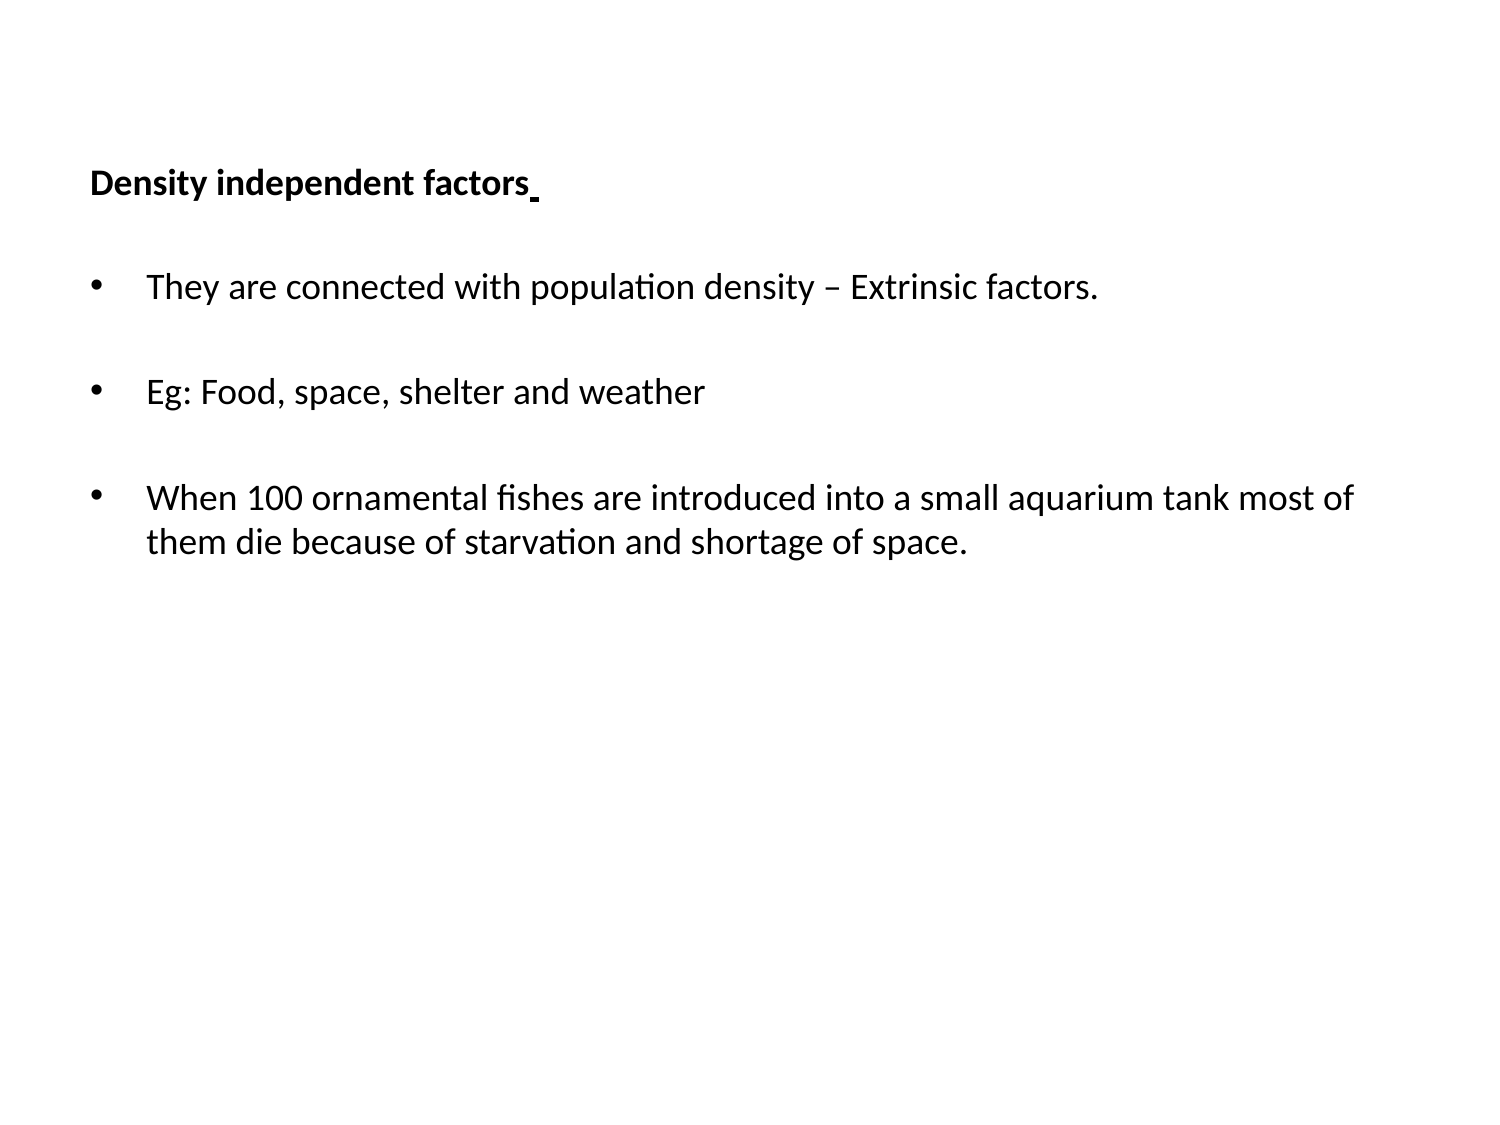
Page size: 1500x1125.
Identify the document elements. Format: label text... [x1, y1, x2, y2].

list Density independent factors They are connected with population density – Extrinsic factors. Eg: Food, space, shelter and weather When 100 ornamental fishes are introduced into a small aquarium tank most of them die because of starvation and shortage of space. [75, 149, 1425, 1005]
